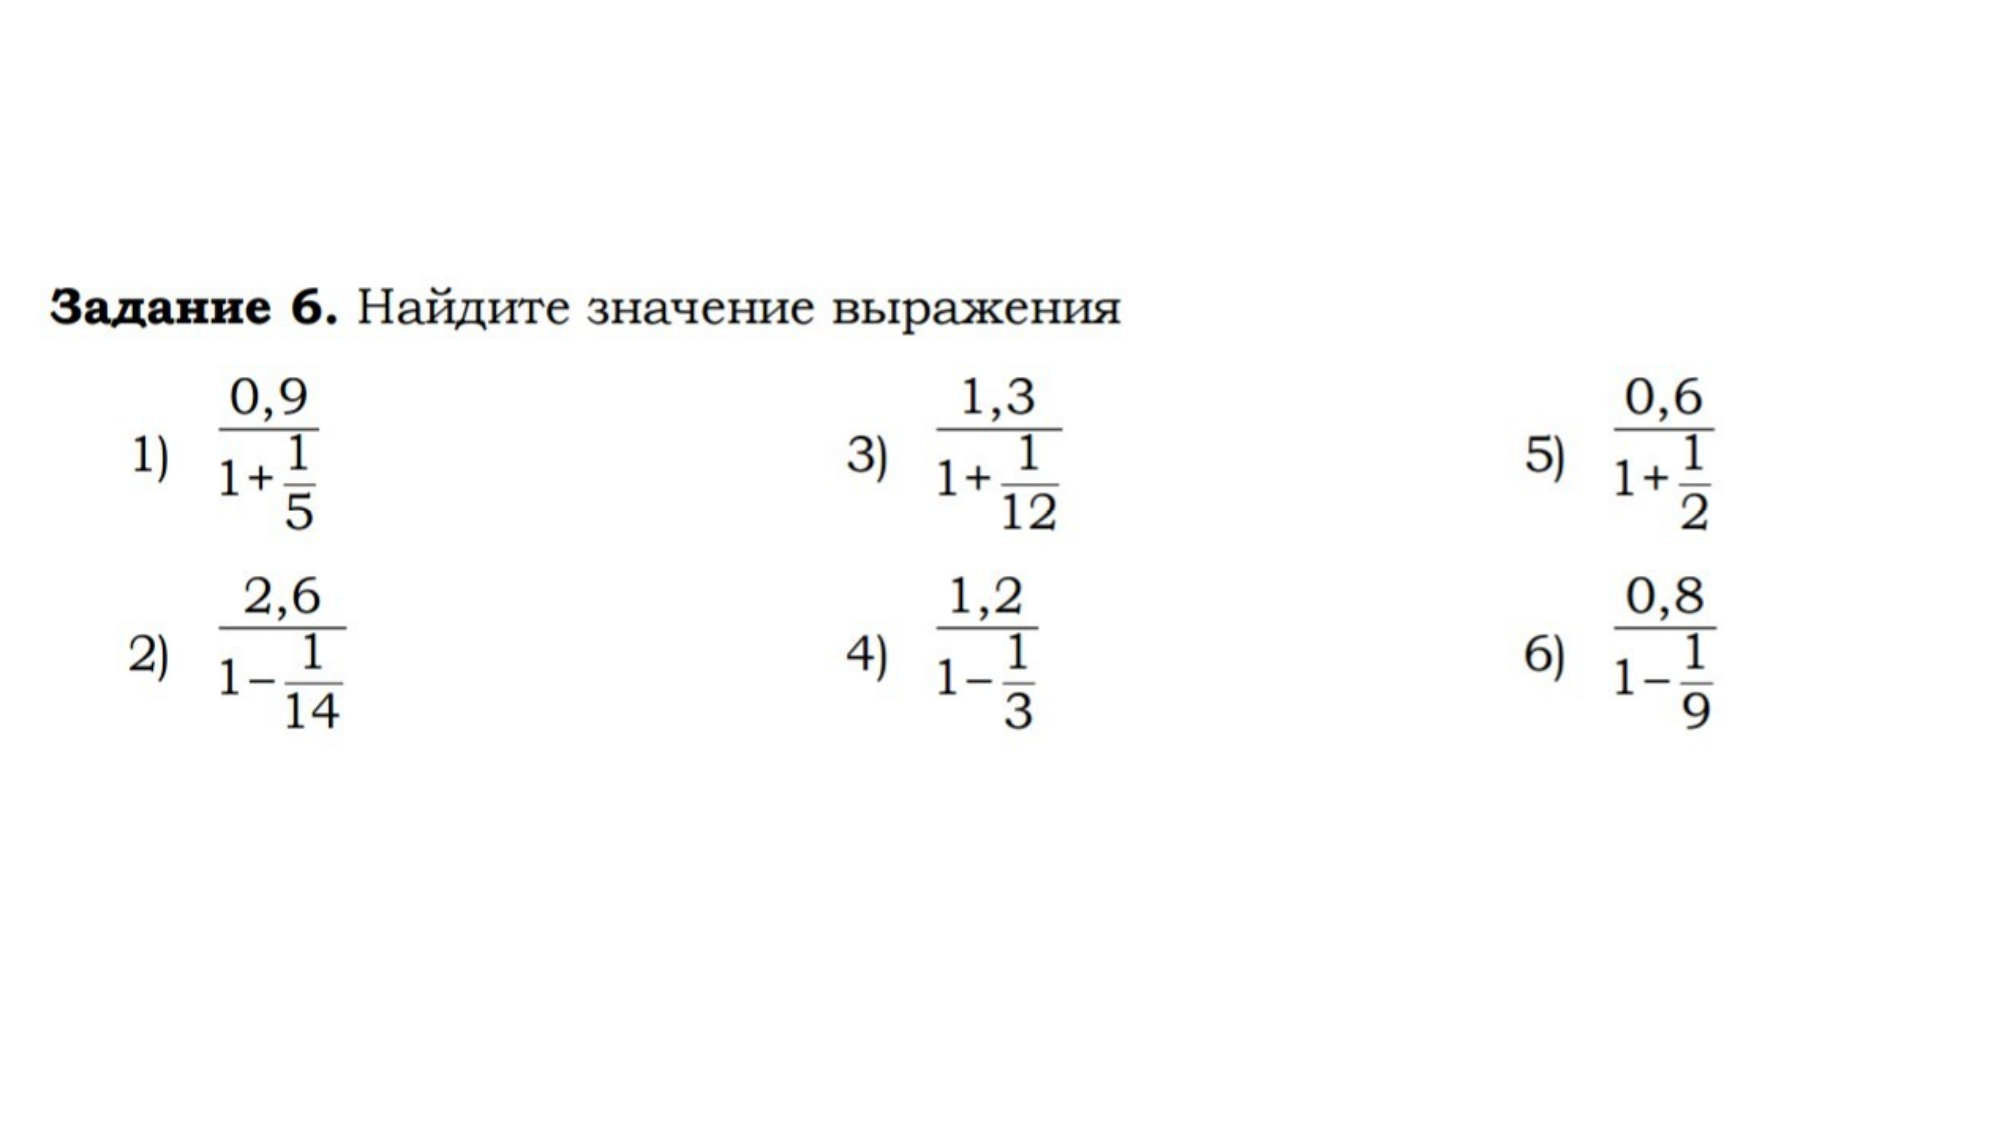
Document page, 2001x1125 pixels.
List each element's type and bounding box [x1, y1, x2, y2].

picture [16, 185, 1903, 941]
